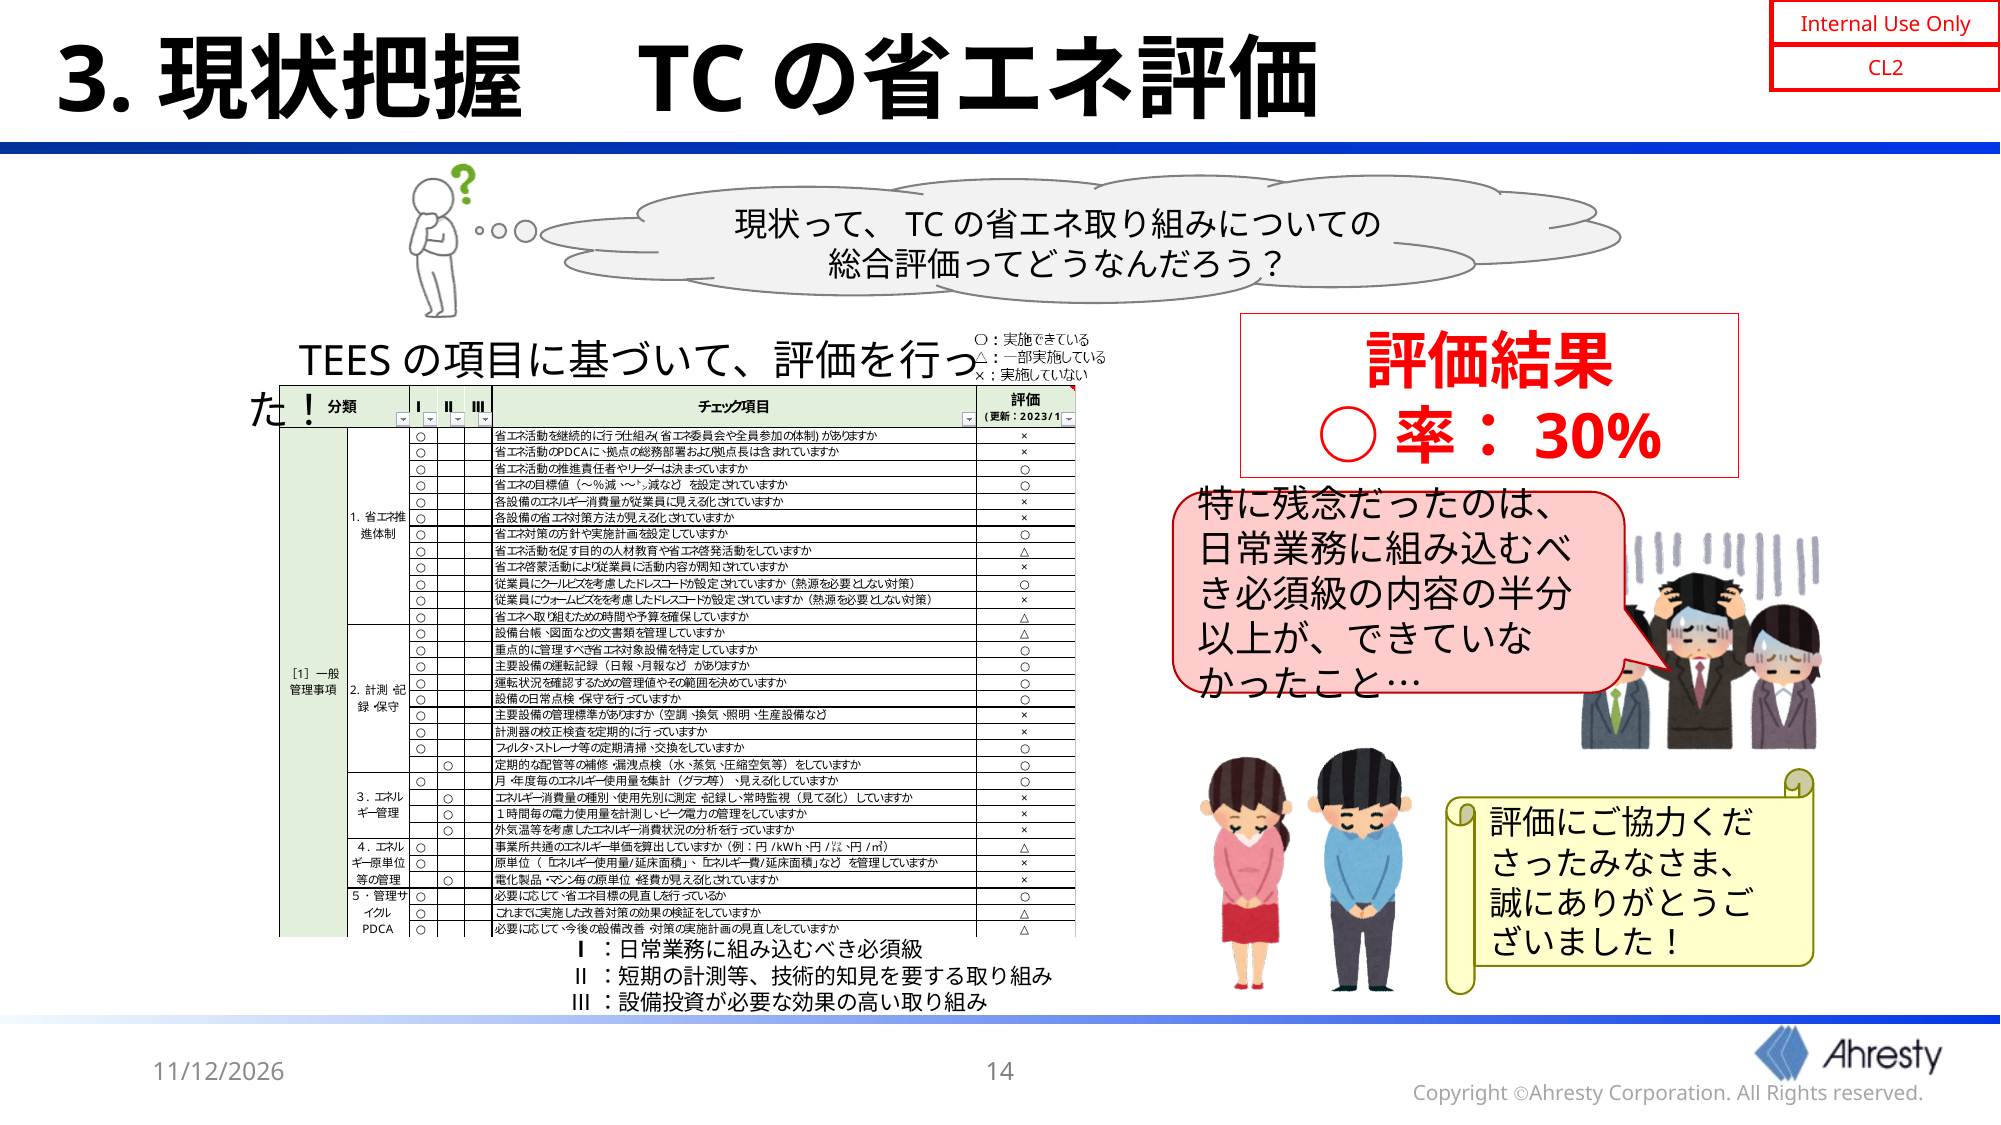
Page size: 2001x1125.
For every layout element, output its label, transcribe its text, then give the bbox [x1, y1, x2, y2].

picture [379, 160, 498, 322]
text_box [498, 222, 508, 240]
text_box 現状って、TCの省エネ取り組みについての 総合評価ってどうなんだろう？ [616, 196, 1502, 291]
text_box [539, 217, 616, 279]
text_box 評価結果 ○率：30% [1240, 313, 1739, 478]
text_box [744, 291, 1238, 305]
text_box Ⅰ：日常業務に組み込むべき必須級 Ⅱ：短期の計測等、技術的知見を要する取り組み Ⅲ：設備投資が必要な効果の高い取り組み [555, 938, 1069, 1023]
text_box [513, 219, 538, 243]
picture [1172, 736, 1436, 999]
text_box [673, 174, 1622, 265]
text_box TEESの項目に基づいて、評価を行った！ [232, 326, 963, 441]
text_box 特に残念だったのは、日常業務に組み込むべき必須級の内容の半分以上が、できていなかったこと… [1171, 490, 1624, 694]
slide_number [137, 1042, 588, 1103]
picture [1570, 514, 1827, 771]
picture [1751, 1023, 1947, 1085]
picture [278, 325, 1134, 938]
text_box 評価にご協力くださったみなさま、誠にありがとうございました！ [1445, 771, 1815, 996]
title 3.現状把握 TCの省エネ評価 [41, 17, 1397, 146]
